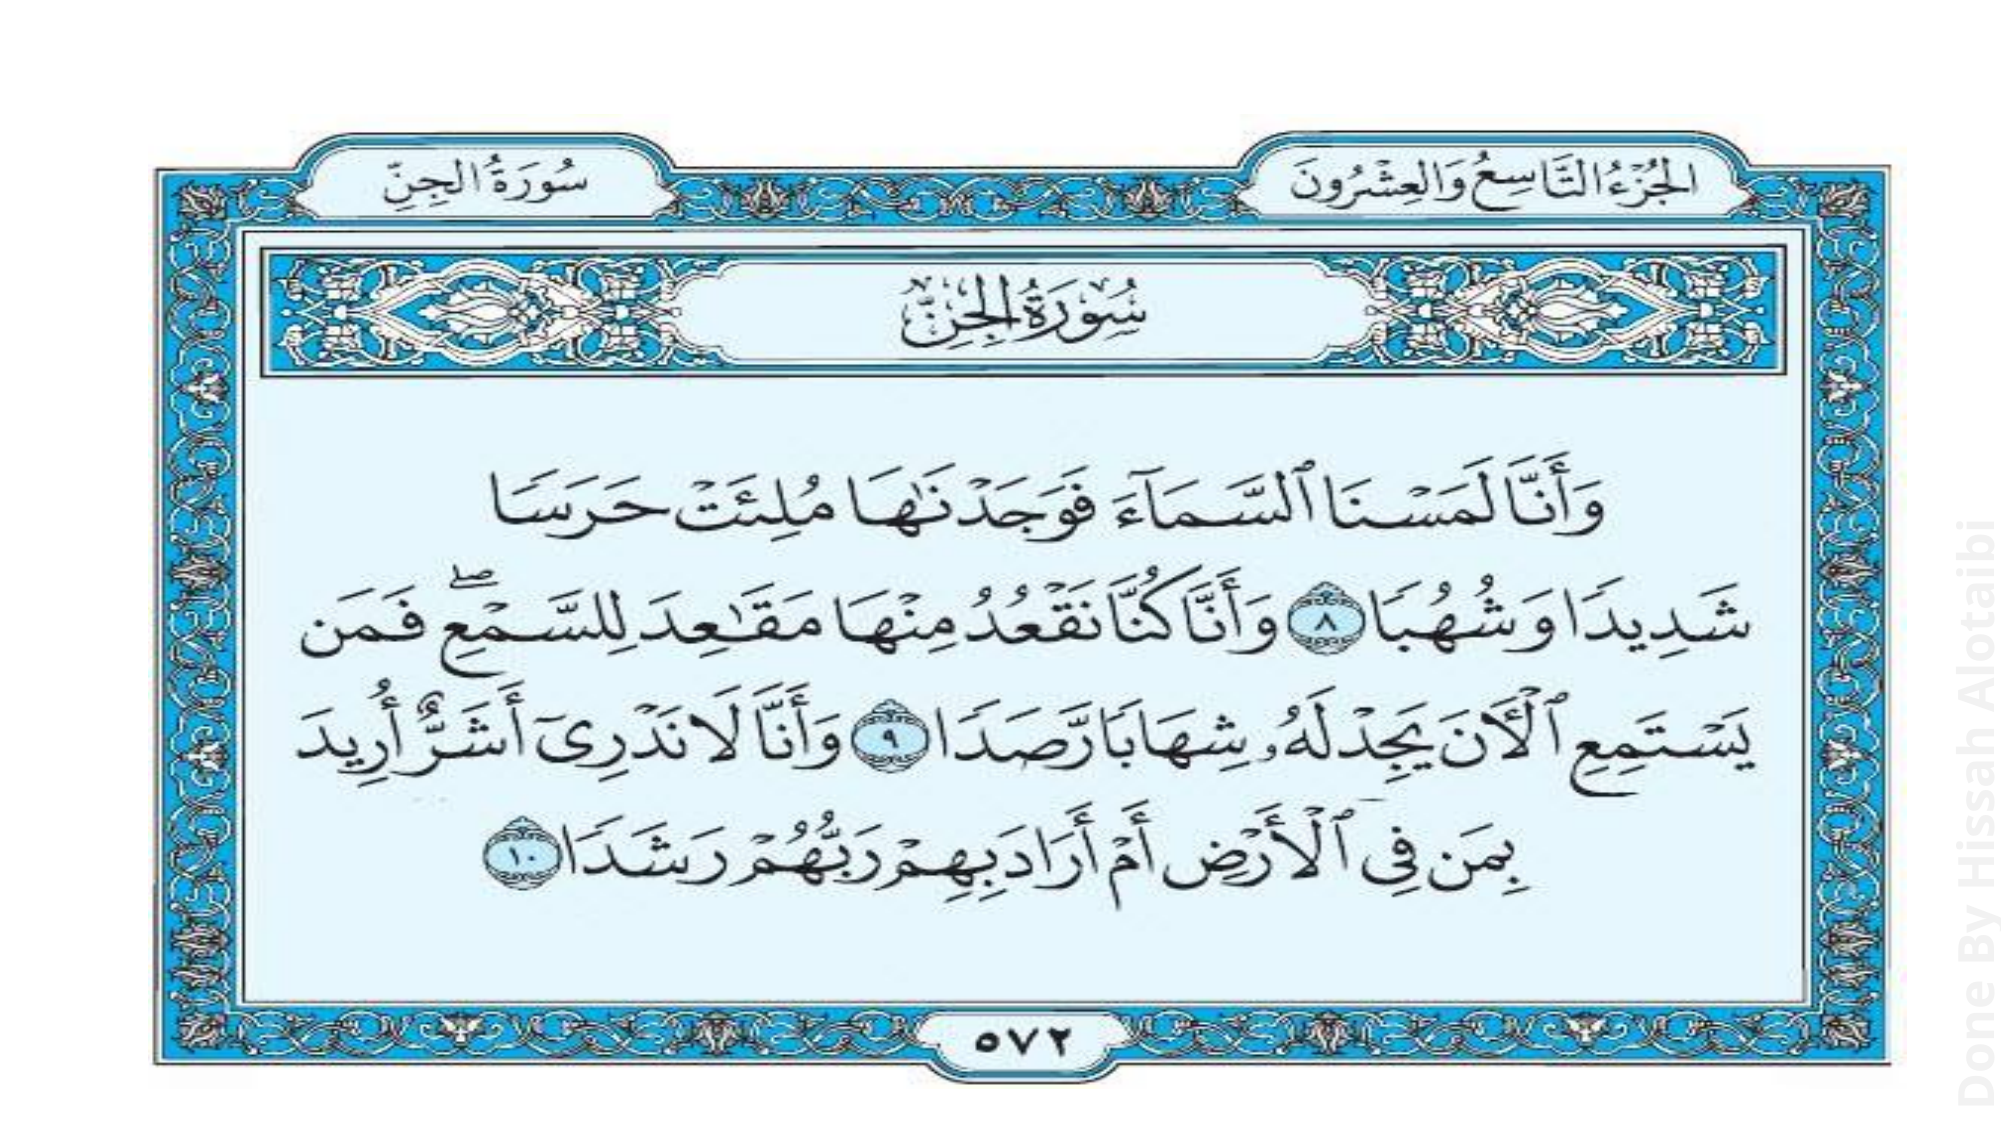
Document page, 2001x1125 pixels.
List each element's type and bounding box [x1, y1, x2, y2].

picture [147, 114, 1907, 1089]
